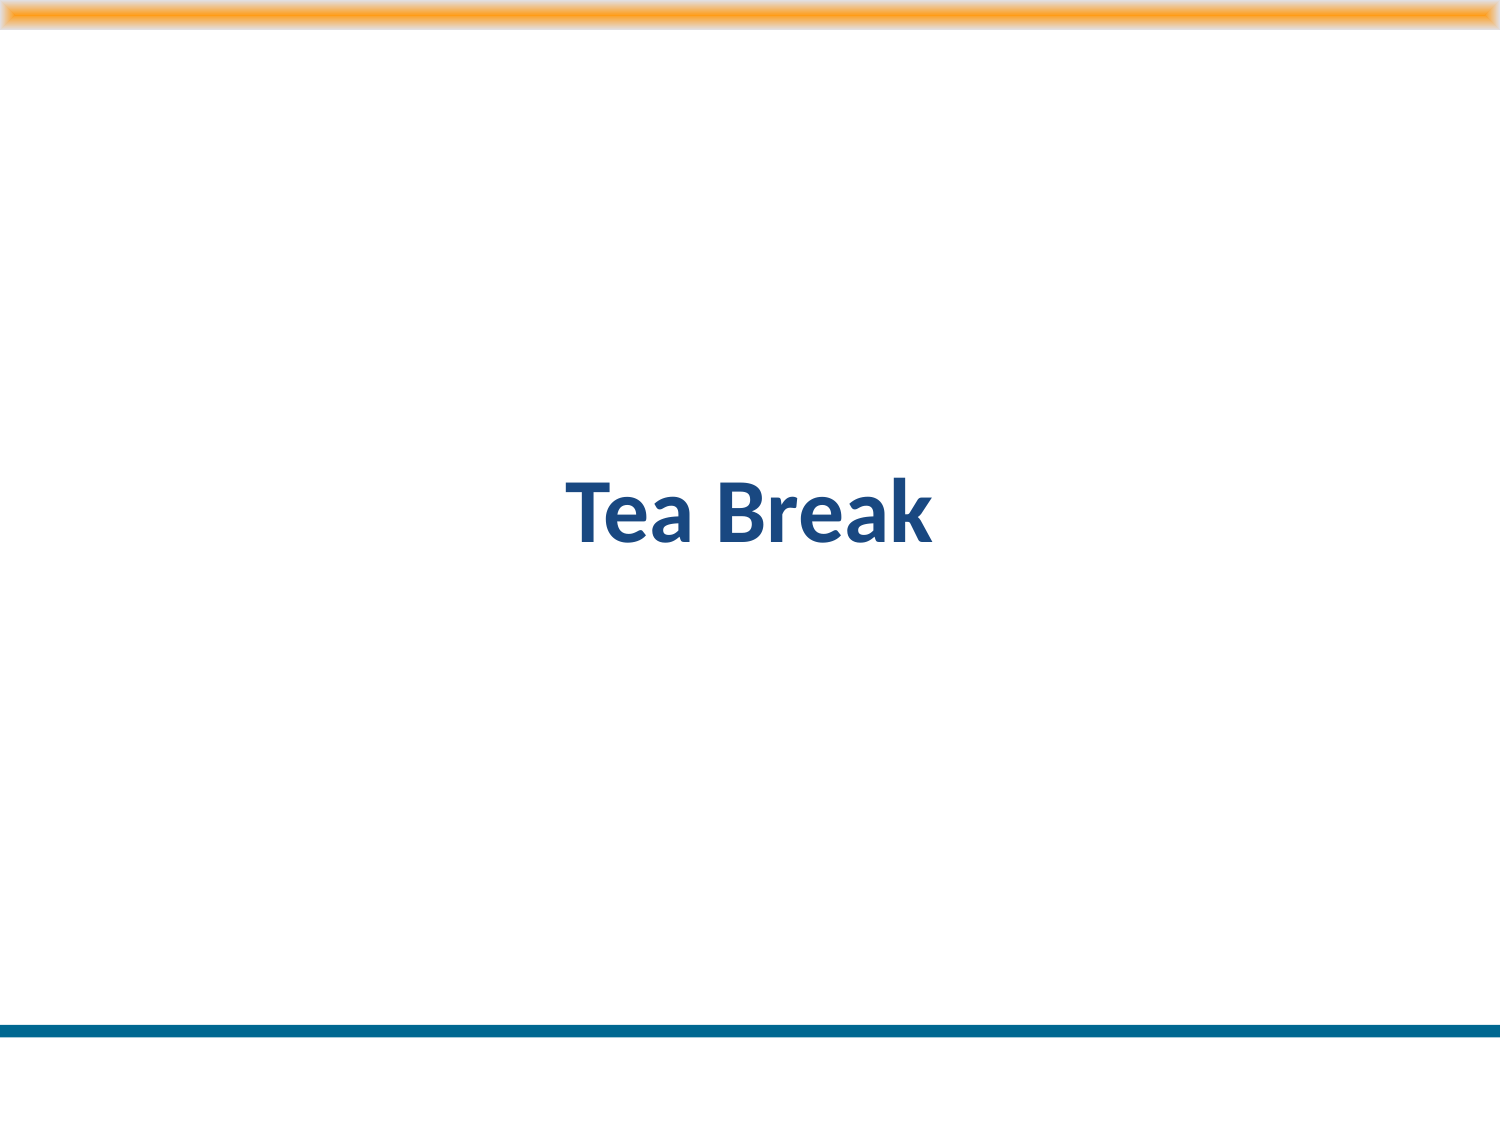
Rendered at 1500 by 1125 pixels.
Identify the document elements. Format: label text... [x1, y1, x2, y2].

title Tea Break [74, 412, 1426, 601]
